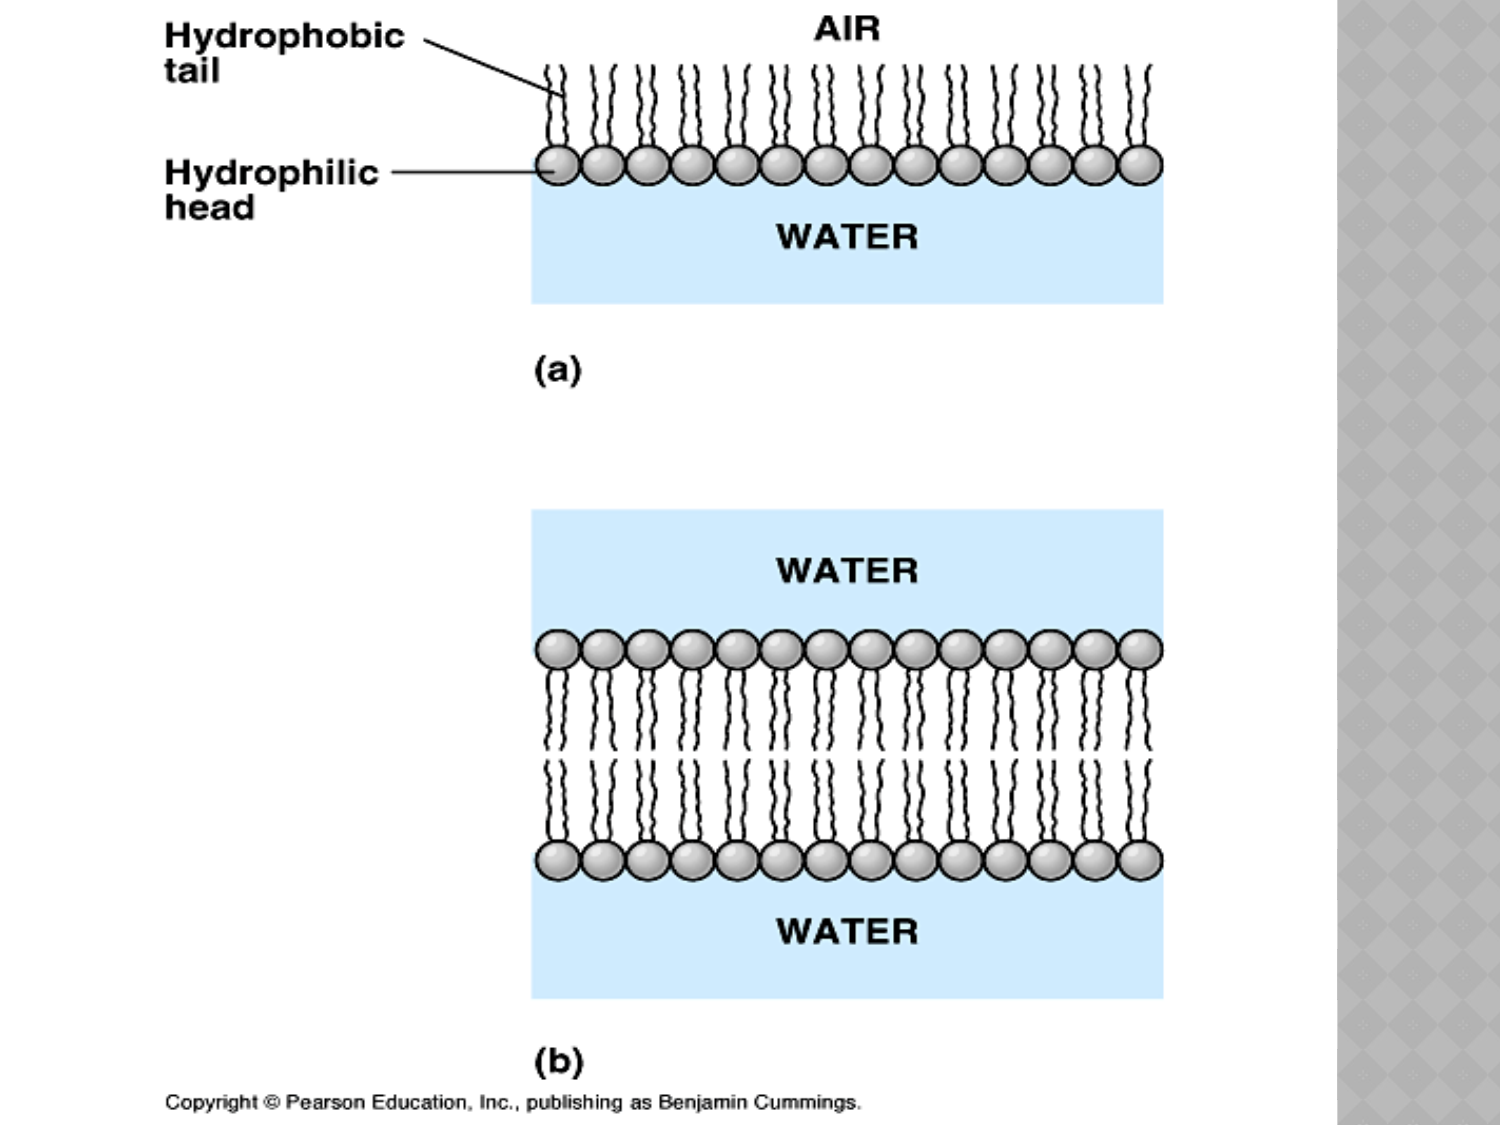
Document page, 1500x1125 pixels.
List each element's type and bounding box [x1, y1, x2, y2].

picture [149, 0, 1184, 1125]
